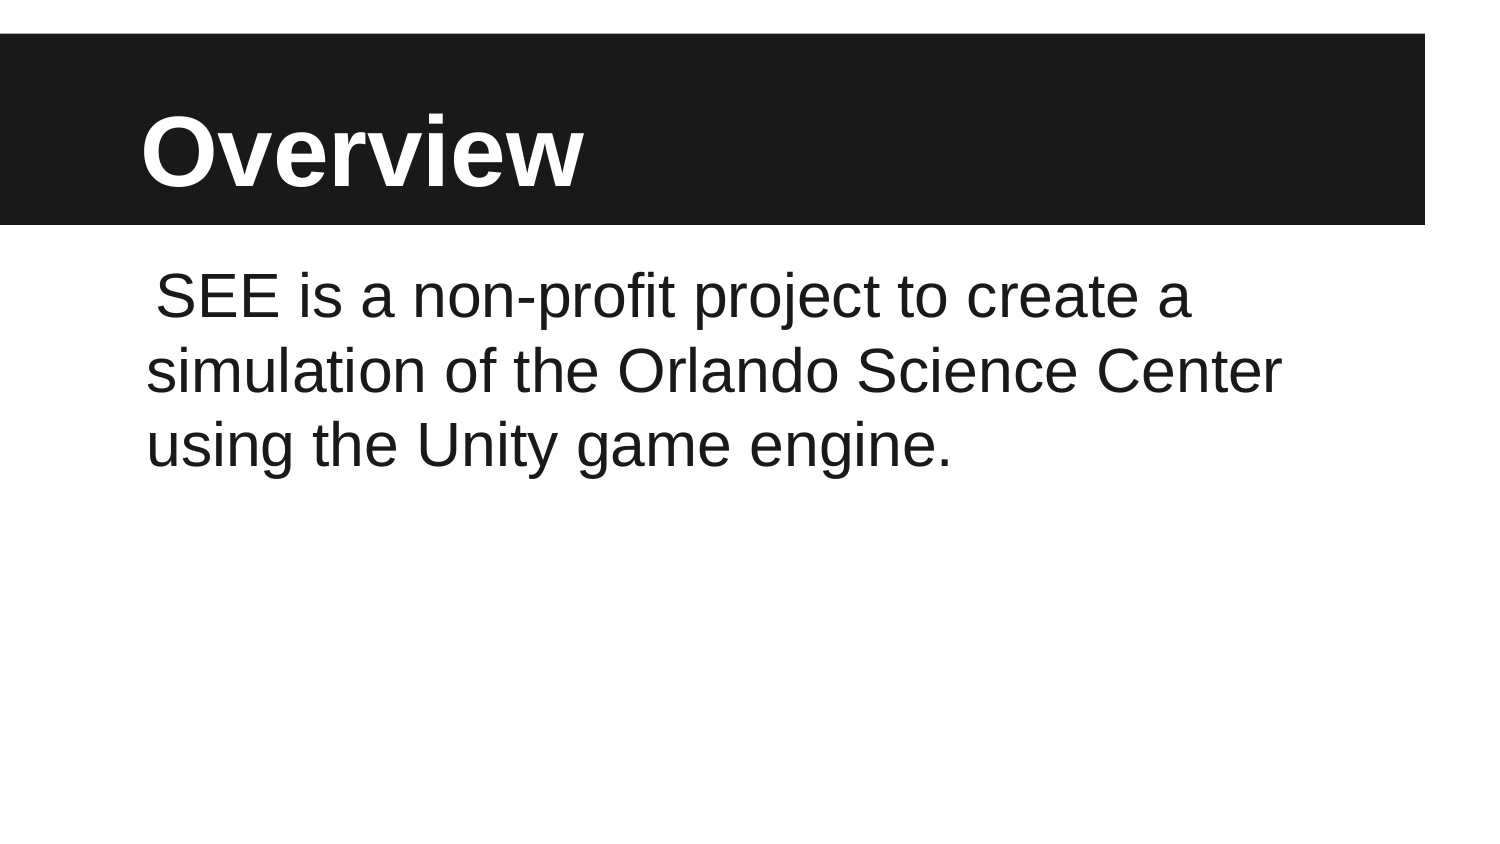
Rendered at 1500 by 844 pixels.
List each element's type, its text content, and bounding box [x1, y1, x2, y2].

list SEE is a non-profit project to create a simulation of the Orlando Science Center using the Unity game engine. [75, 239, 1425, 808]
title Overview [75, 33, 1425, 221]
